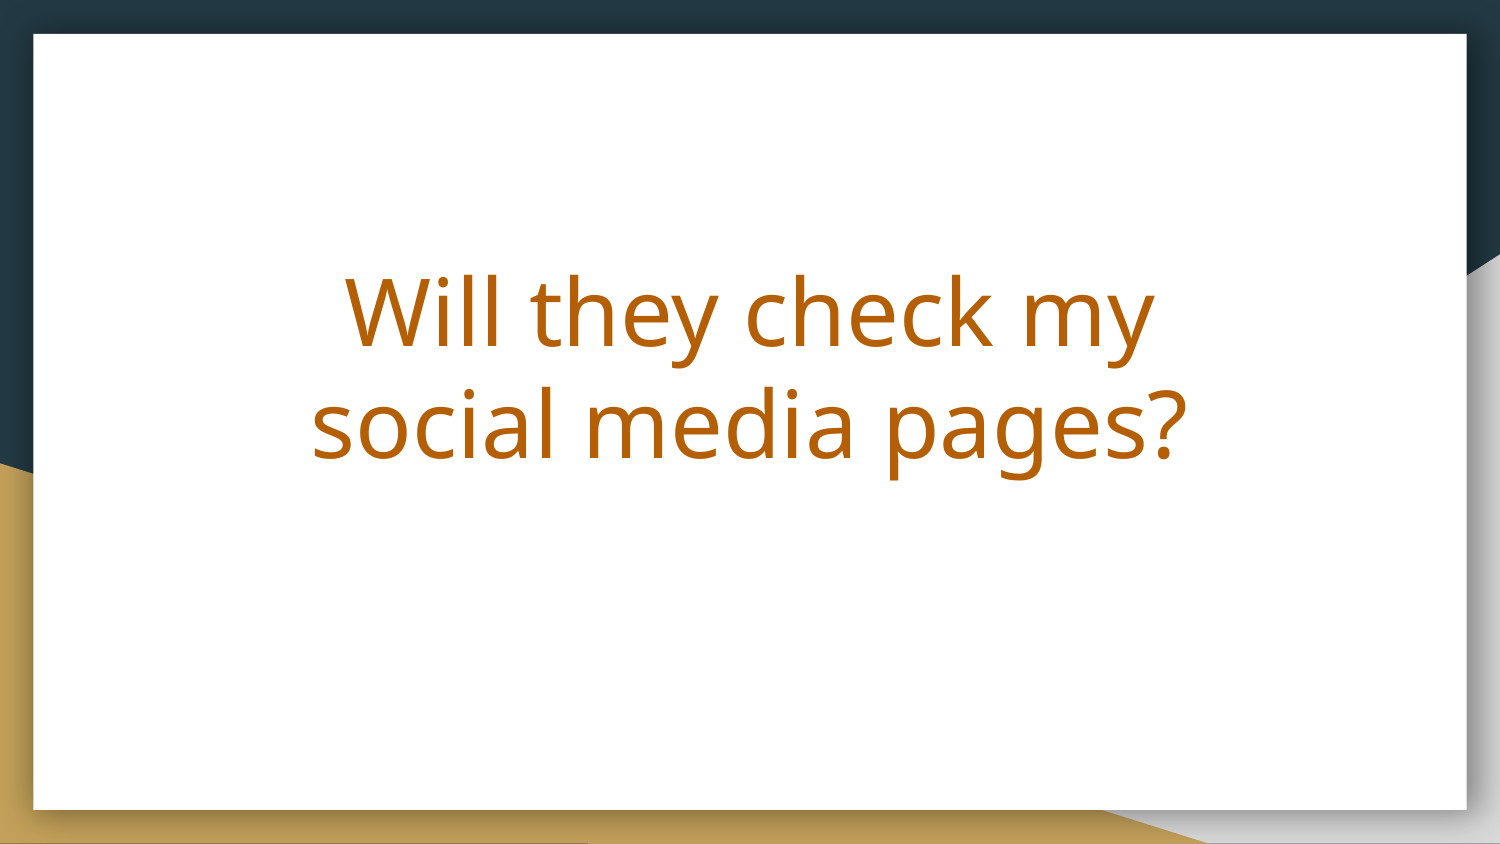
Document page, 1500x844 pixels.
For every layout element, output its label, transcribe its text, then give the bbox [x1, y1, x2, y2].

title Will they check my social media pages? [278, 237, 1222, 607]
